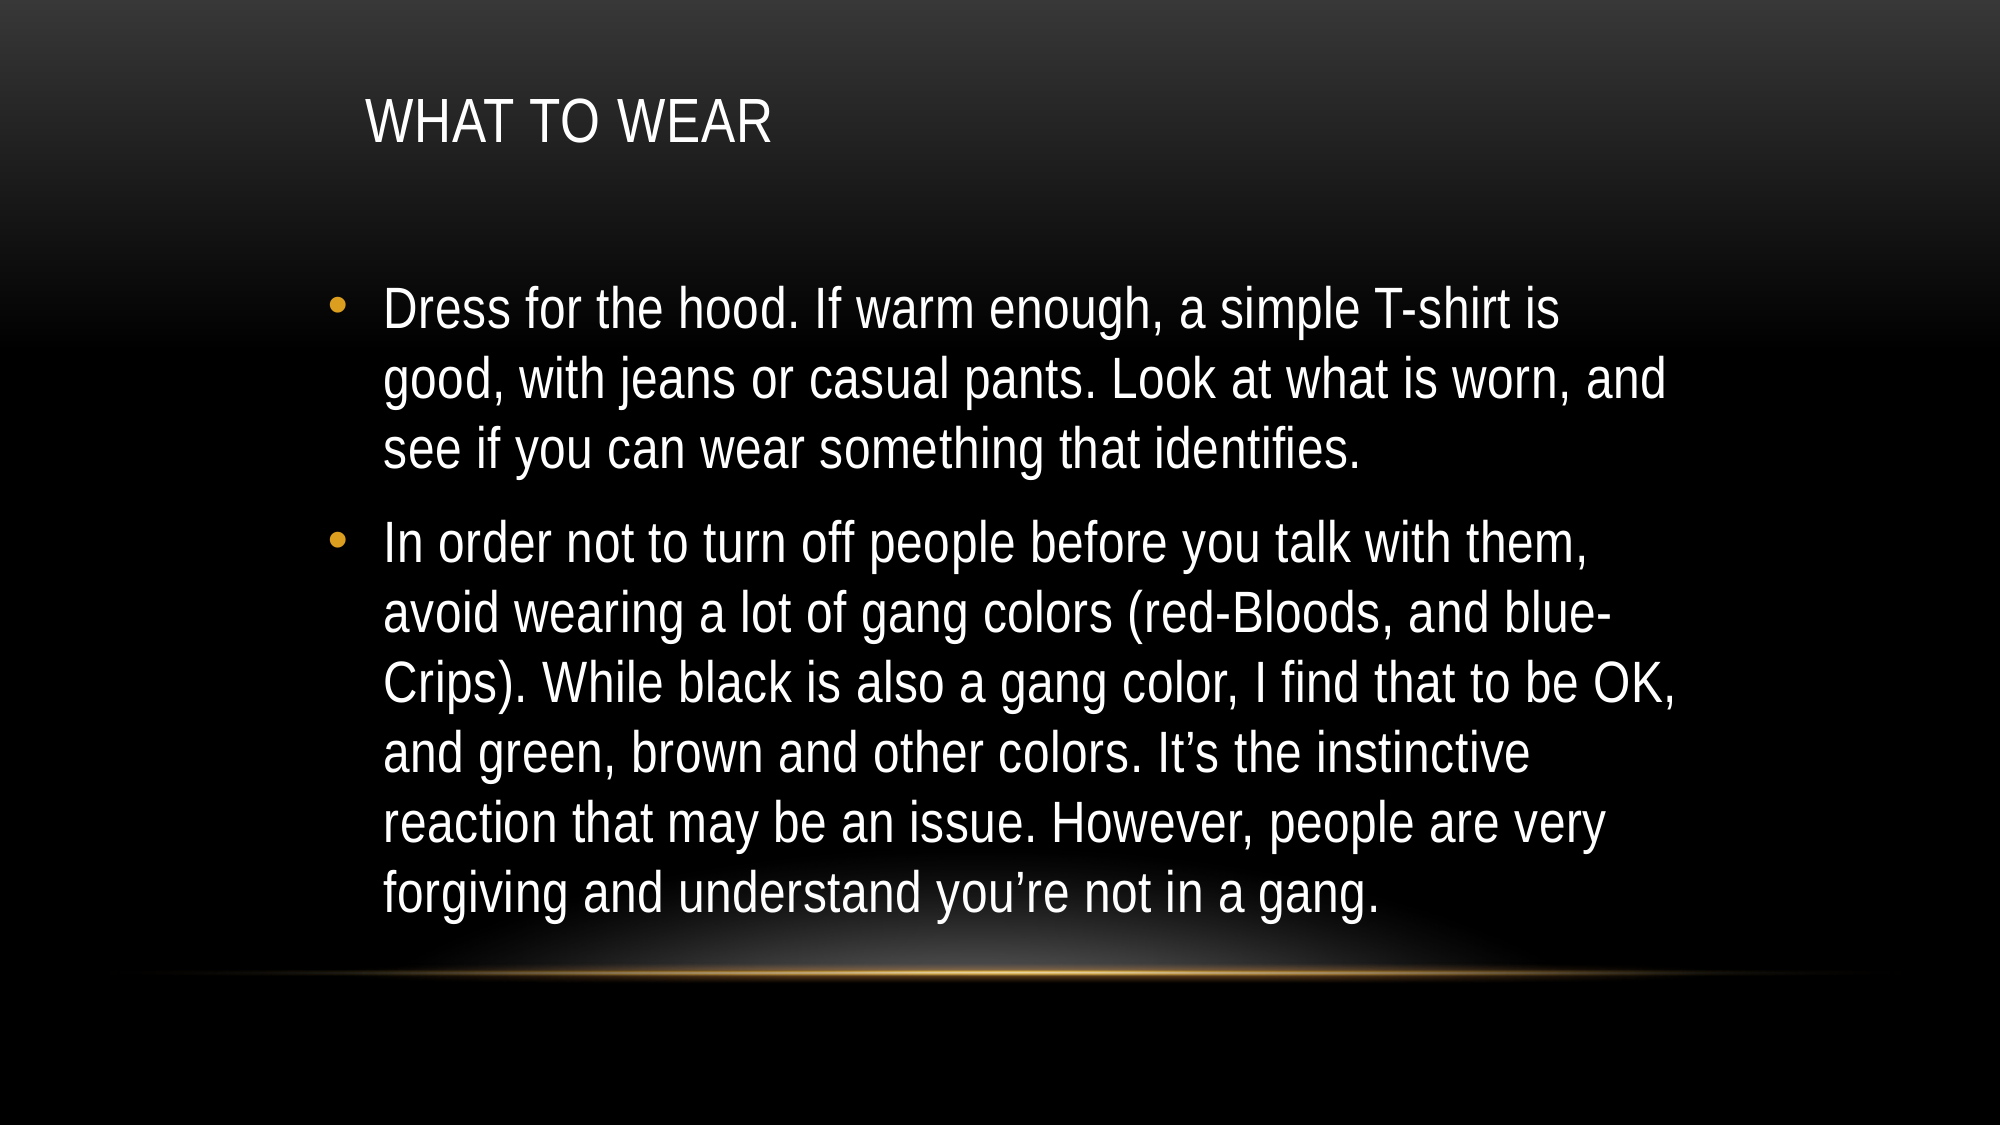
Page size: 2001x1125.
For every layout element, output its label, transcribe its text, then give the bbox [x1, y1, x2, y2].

title What to wear [350, 45, 1650, 163]
picture [0, 0, 2000, 1125]
list Dress for the hood. If warm enough, a simple T-shirt is good, with jeans or casual pants. Look at what is worn, and see if you can wear something that identifies. In order not to turn off people before you talk with them, avoid wearing a lot of gang colors (red-Bloods, and blue-Crips). While black is also a gang color, I find that to be OK, and green, brown and other colors. It’s the instinctive reaction that may be an issue. However, people are very forgiving and understand you’re not in a gang. [312, 262, 1700, 1013]
